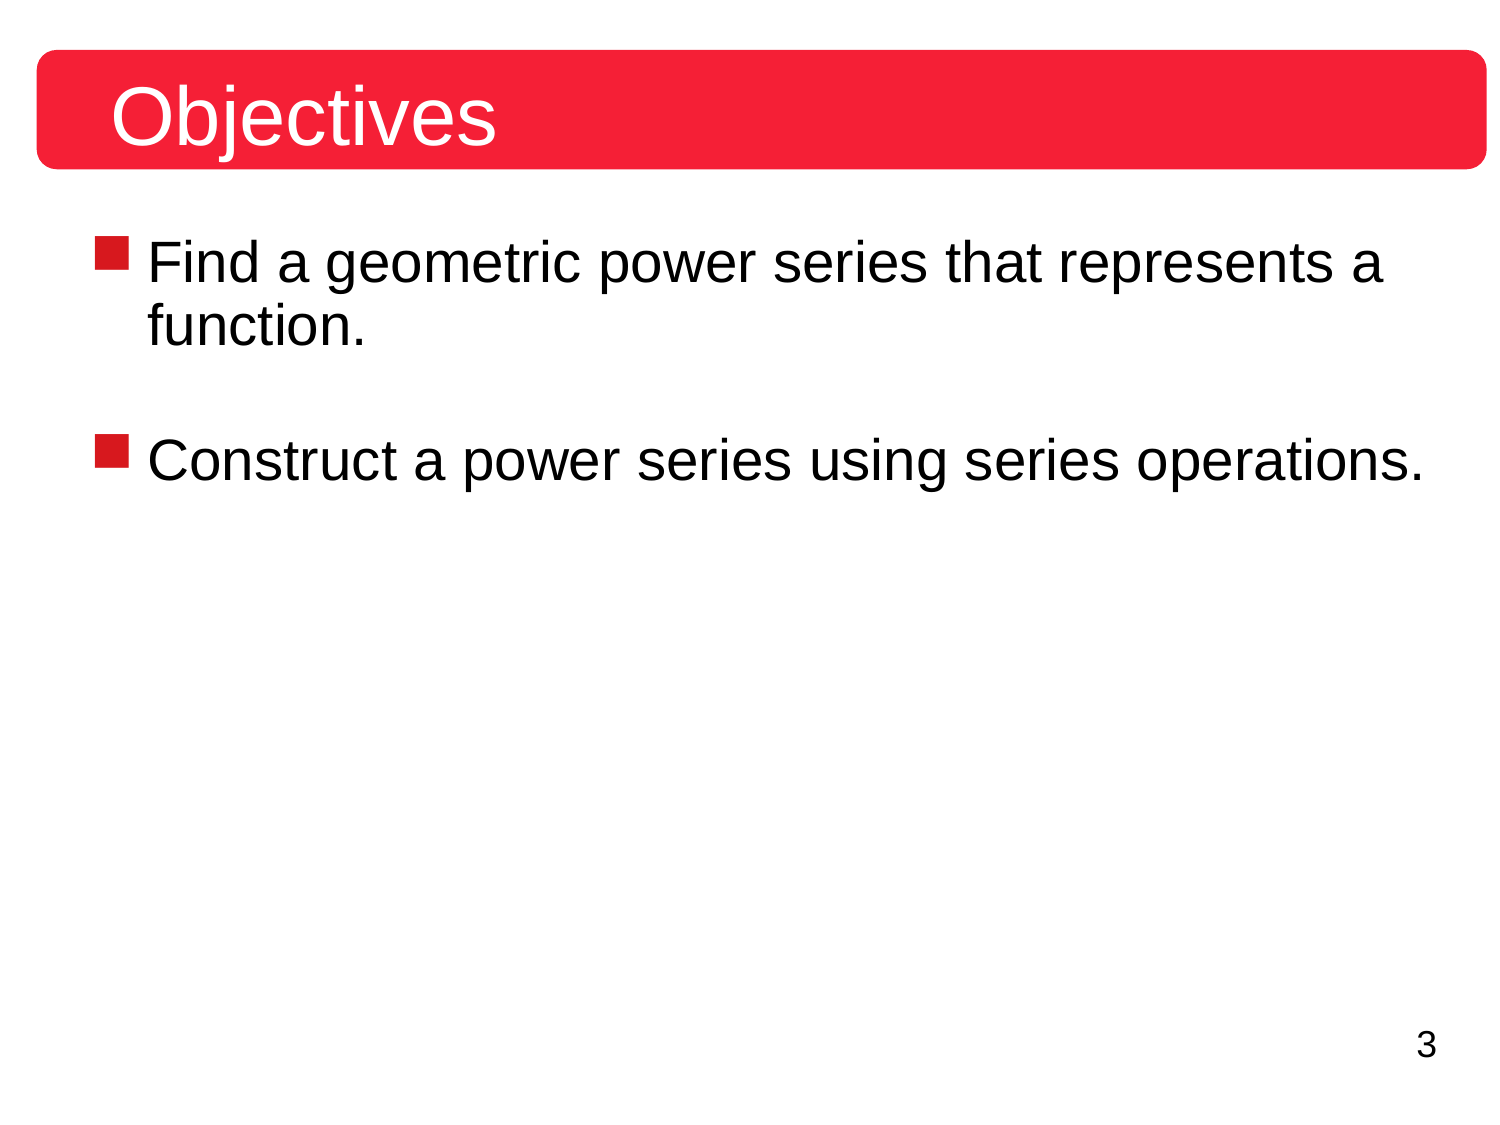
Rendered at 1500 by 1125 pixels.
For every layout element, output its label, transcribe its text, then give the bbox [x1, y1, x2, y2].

list Find a geometric power series that represents a function. Construct a power series using series operations. [75, 224, 1463, 1088]
text_box Objectives [95, 54, 1459, 170]
